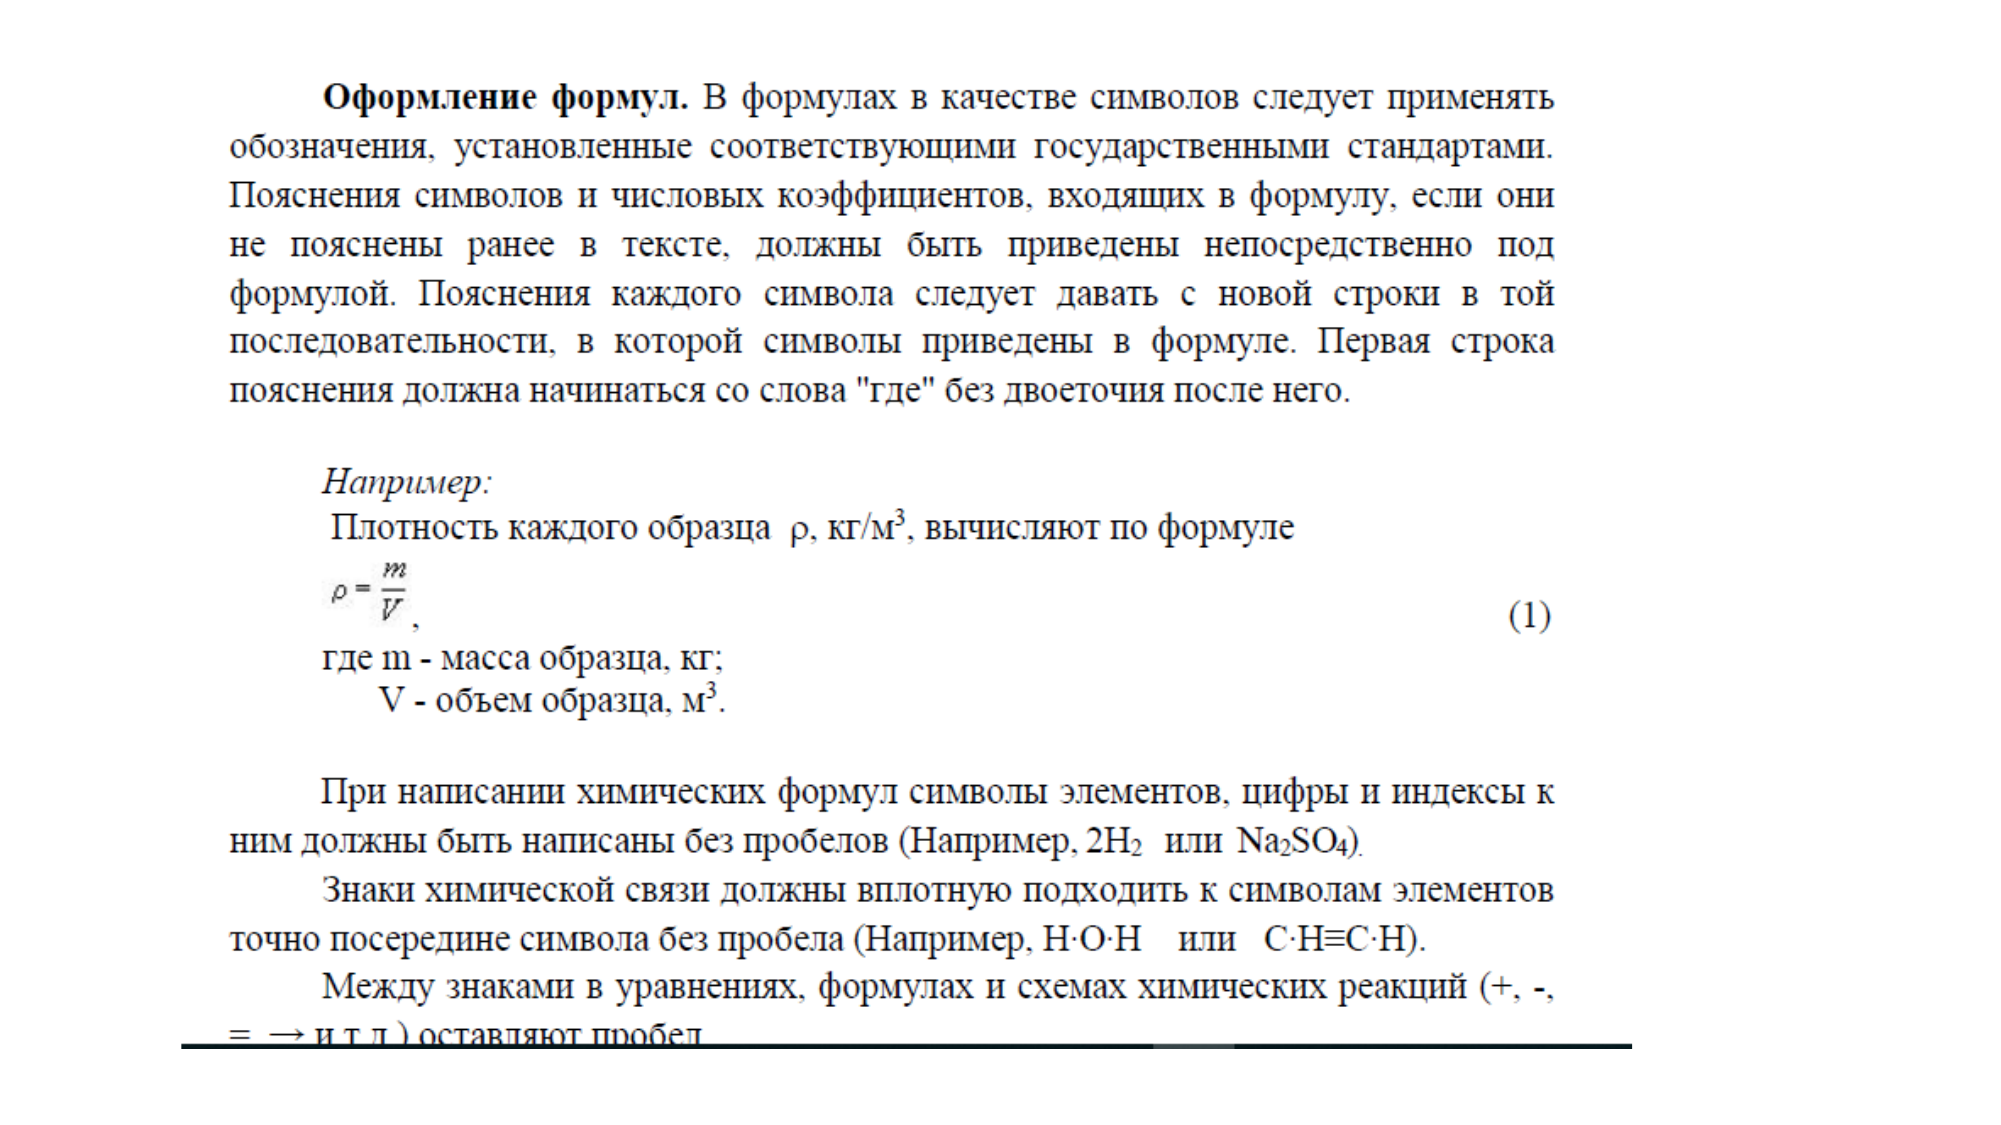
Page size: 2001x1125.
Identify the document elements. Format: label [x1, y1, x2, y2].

picture [181, 55, 1633, 1049]
